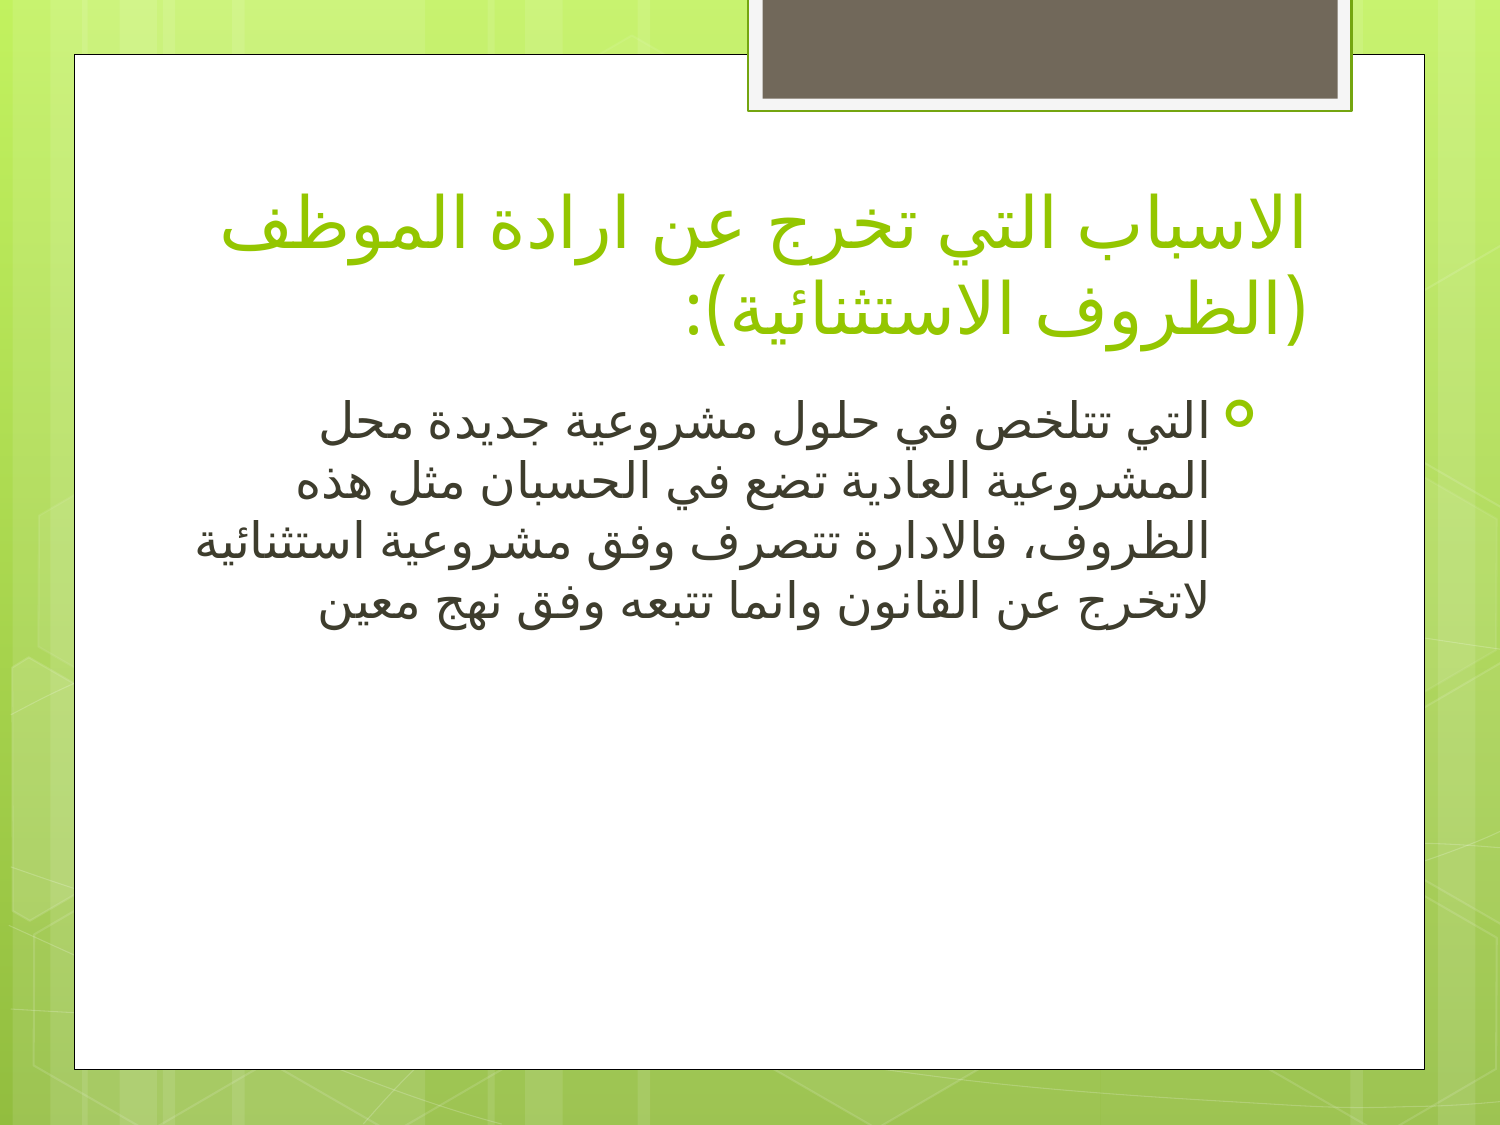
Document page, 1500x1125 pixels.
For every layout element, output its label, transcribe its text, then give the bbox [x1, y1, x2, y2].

title الاسباب التي تخرج عن ارادة الموظف (الظروف الاستثنائية): [171, 168, 1324, 357]
list التي تتلخص في حلول مشروعية جديدة محل المشروعية العادية تضع في الحسبان مثل هذه الظروف، فالادارة تتصرف وفق مشروعية استثنائية لاتخرج عن القانون وانما تتبعه وفق نهج معين [171, 381, 1283, 957]
